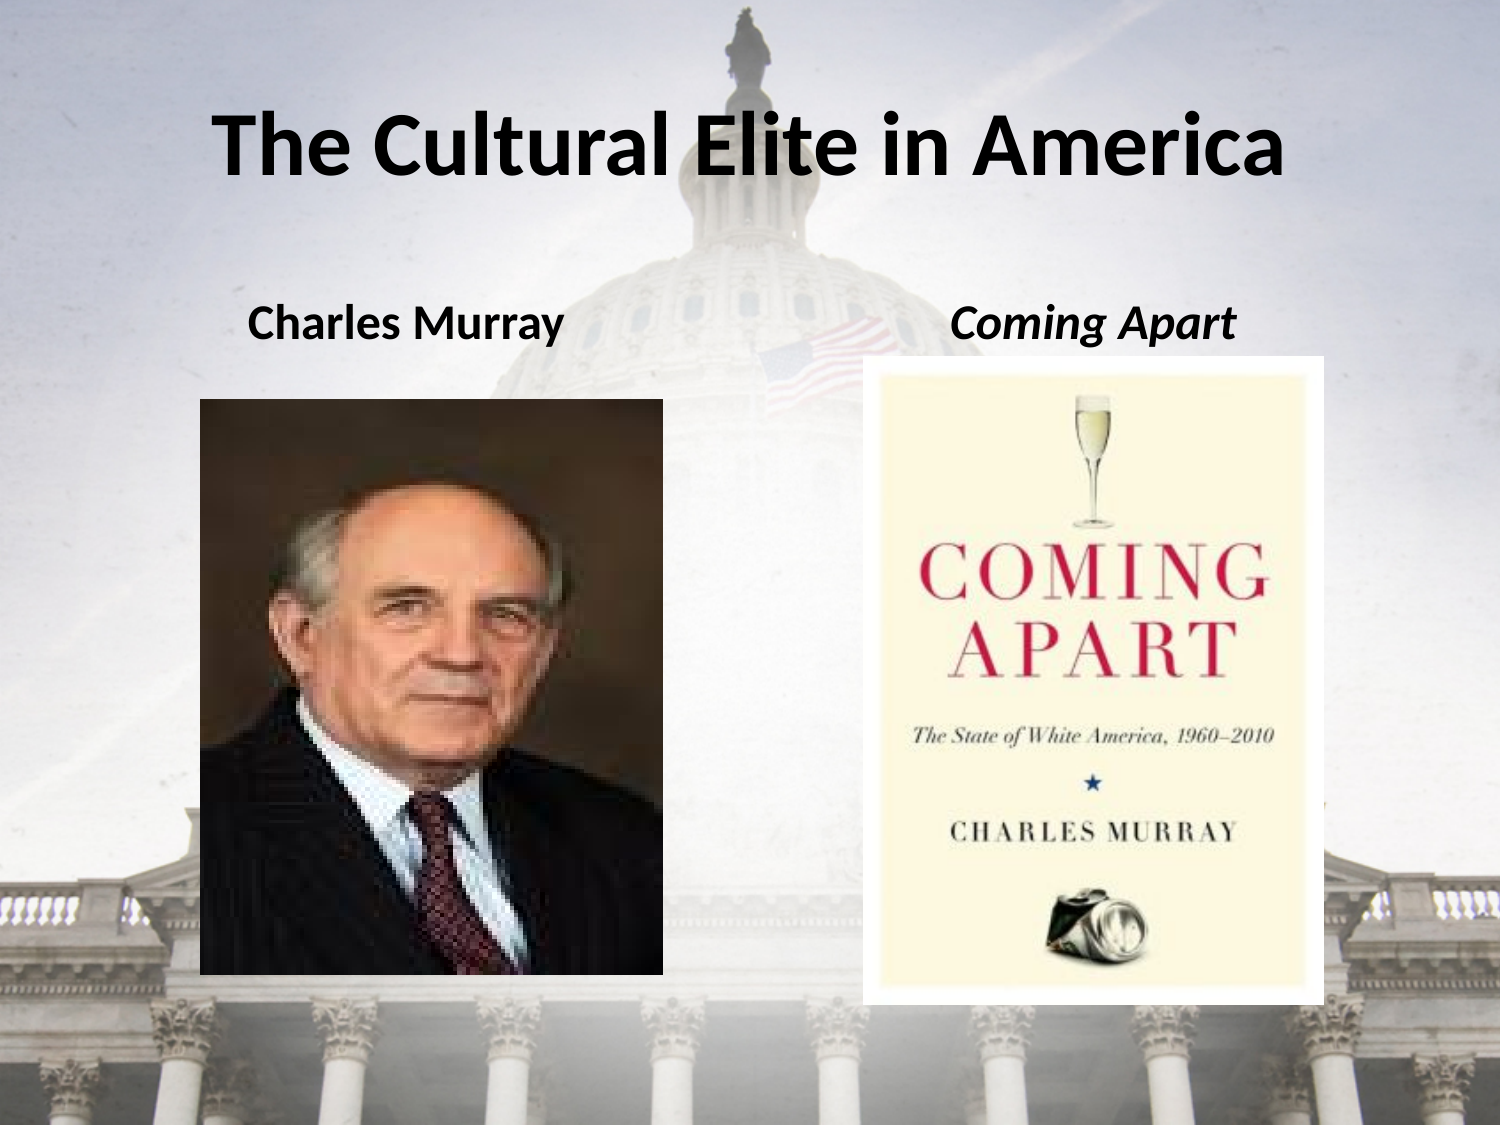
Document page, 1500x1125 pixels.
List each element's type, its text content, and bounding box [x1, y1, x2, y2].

title The Cultural Elite in America [75, 45, 1425, 233]
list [863, 356, 1324, 1006]
list Coming Apart [761, 251, 1425, 357]
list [199, 399, 663, 976]
picture [0, 0, 1500, 1125]
list Charles Murray [75, 251, 738, 357]
